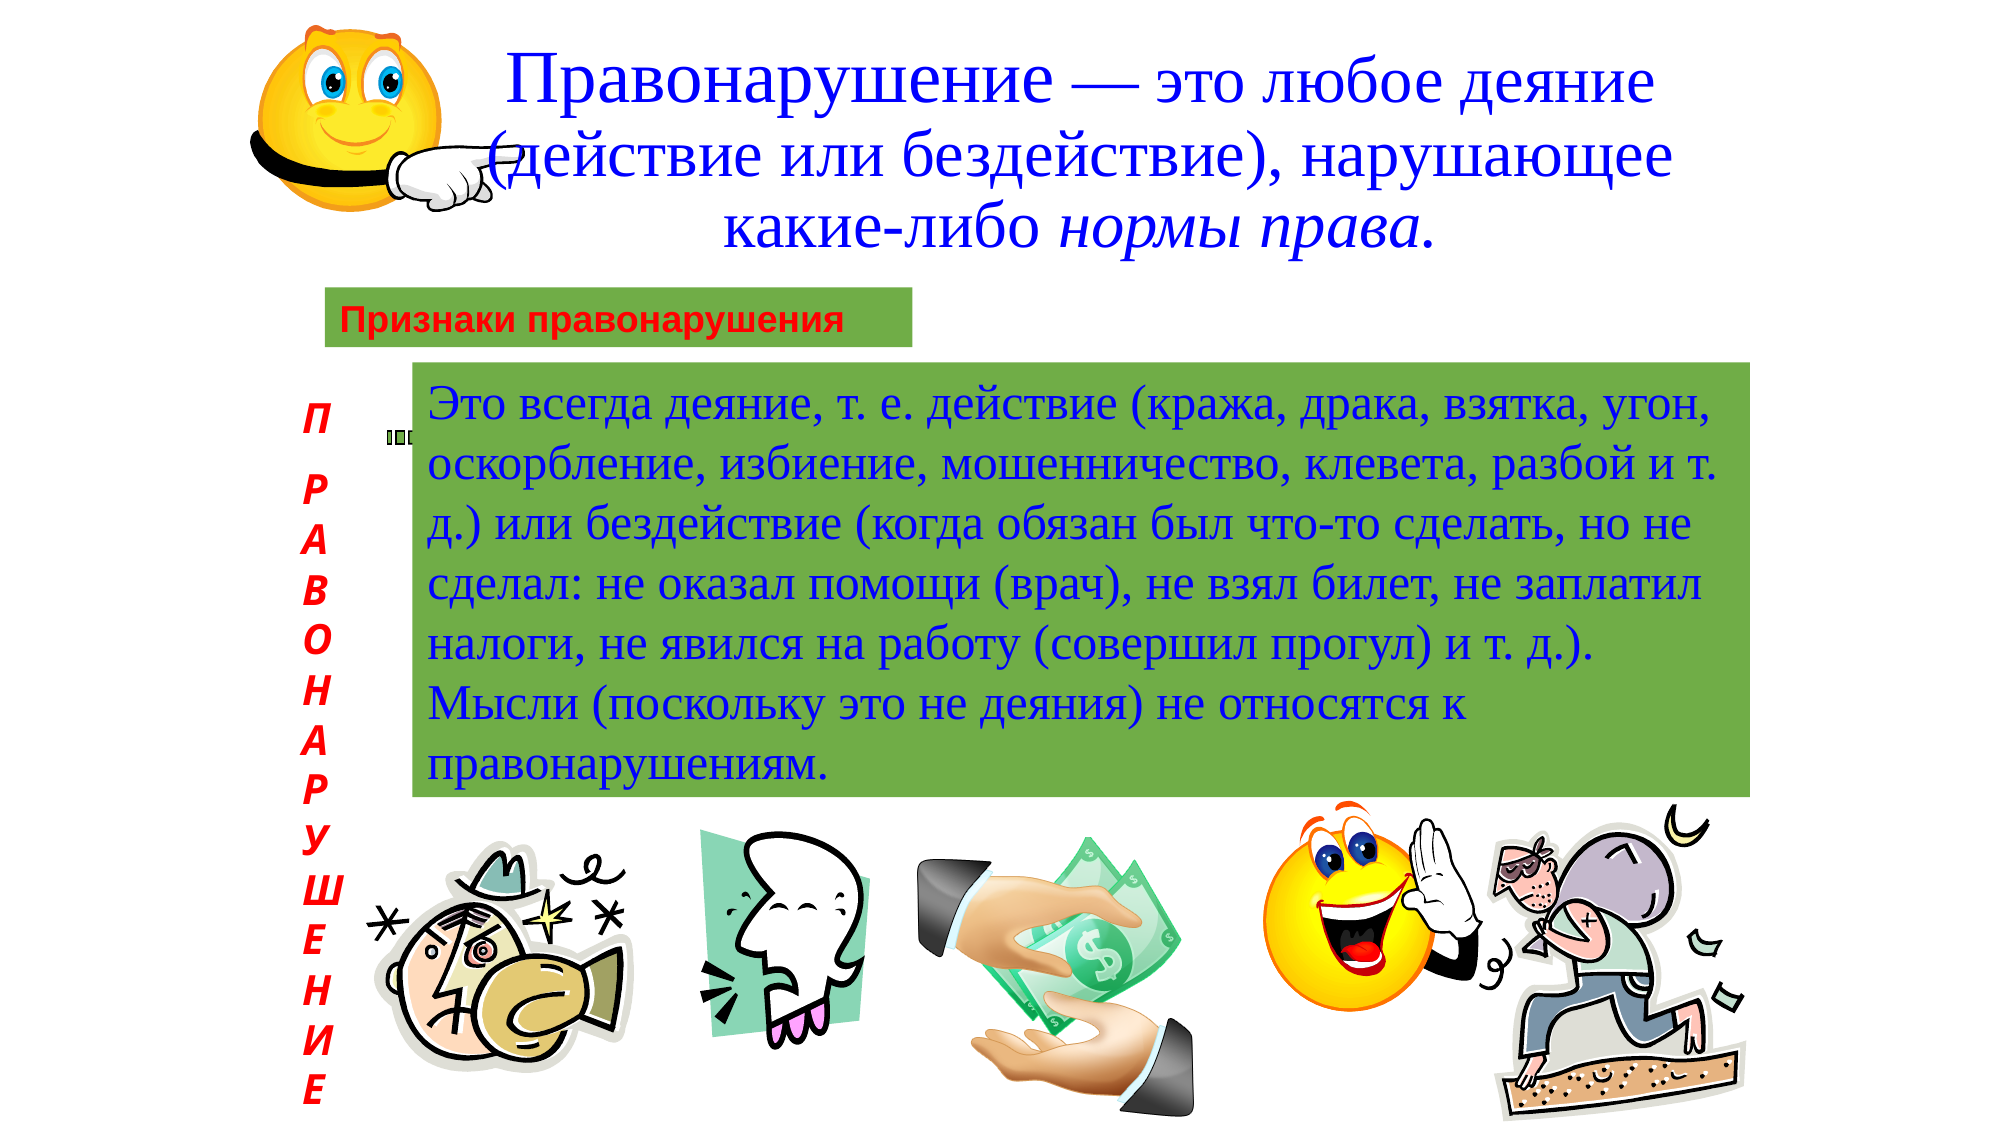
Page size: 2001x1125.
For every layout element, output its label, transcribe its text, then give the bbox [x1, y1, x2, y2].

text_box Признаки правонарушения [324, 287, 913, 348]
text_box [408, 431, 412, 444]
text_box П Р А В О Н А Р У Ш Е Н И Е [287, 384, 375, 1121]
title Правонарушение — это любое деяние (действие или бездействие), нарушающее какие-либо нормы права. [412, 0, 1750, 300]
picture [699, 829, 870, 1050]
text_box Это всегда деяние, т. е. действие (кража, драка, взятка, угон, оскорбление, избиение, мошенничество, клевета, разбой и т. д.) или бездействие (когда обязан был что-то сделать, но не сделал: не оказал помощи (врач), не взял билет, не заплатил налоги, не явился на работу (совершил прогул) и т. д.). Мысли (поскольку это не деяния) не относятся к правонарушениям. [412, 362, 1750, 798]
text_box [396, 431, 405, 444]
text_box [387, 431, 392, 444]
picture [362, 837, 638, 1077]
picture [249, 24, 525, 212]
picture [1262, 799, 1750, 1125]
picture [912, 837, 1200, 1125]
